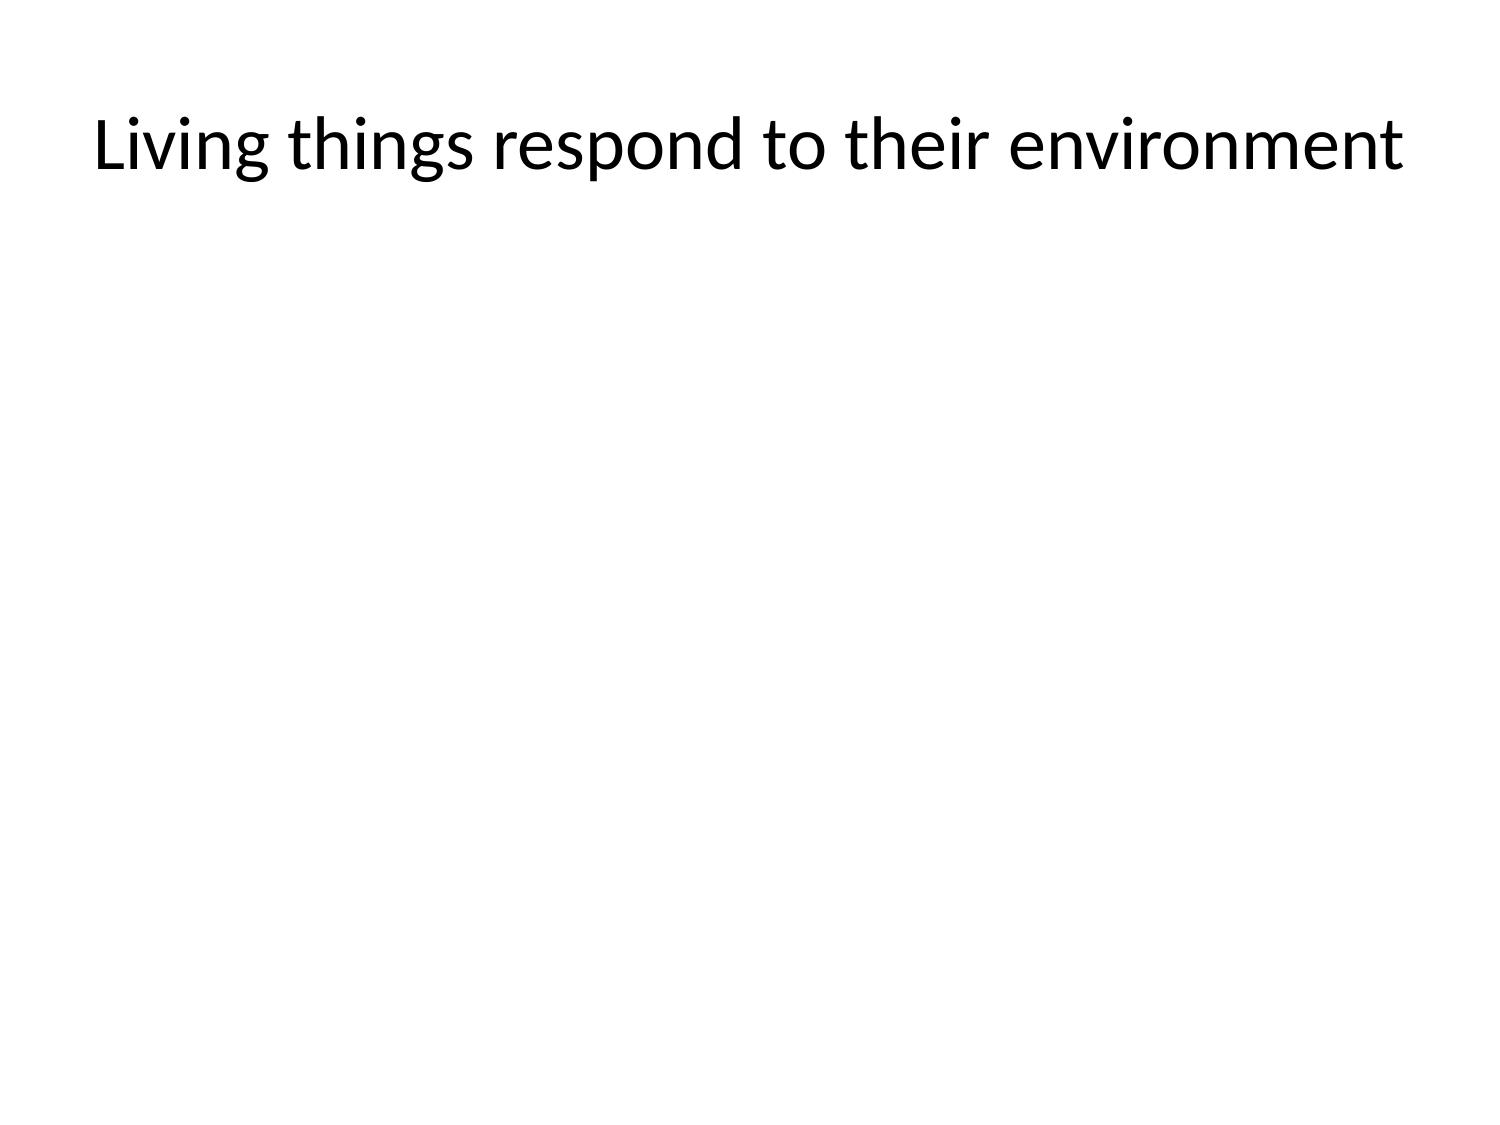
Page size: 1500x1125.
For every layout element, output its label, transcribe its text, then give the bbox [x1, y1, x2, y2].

title Living things respond to their environment [75, 45, 1425, 233]
